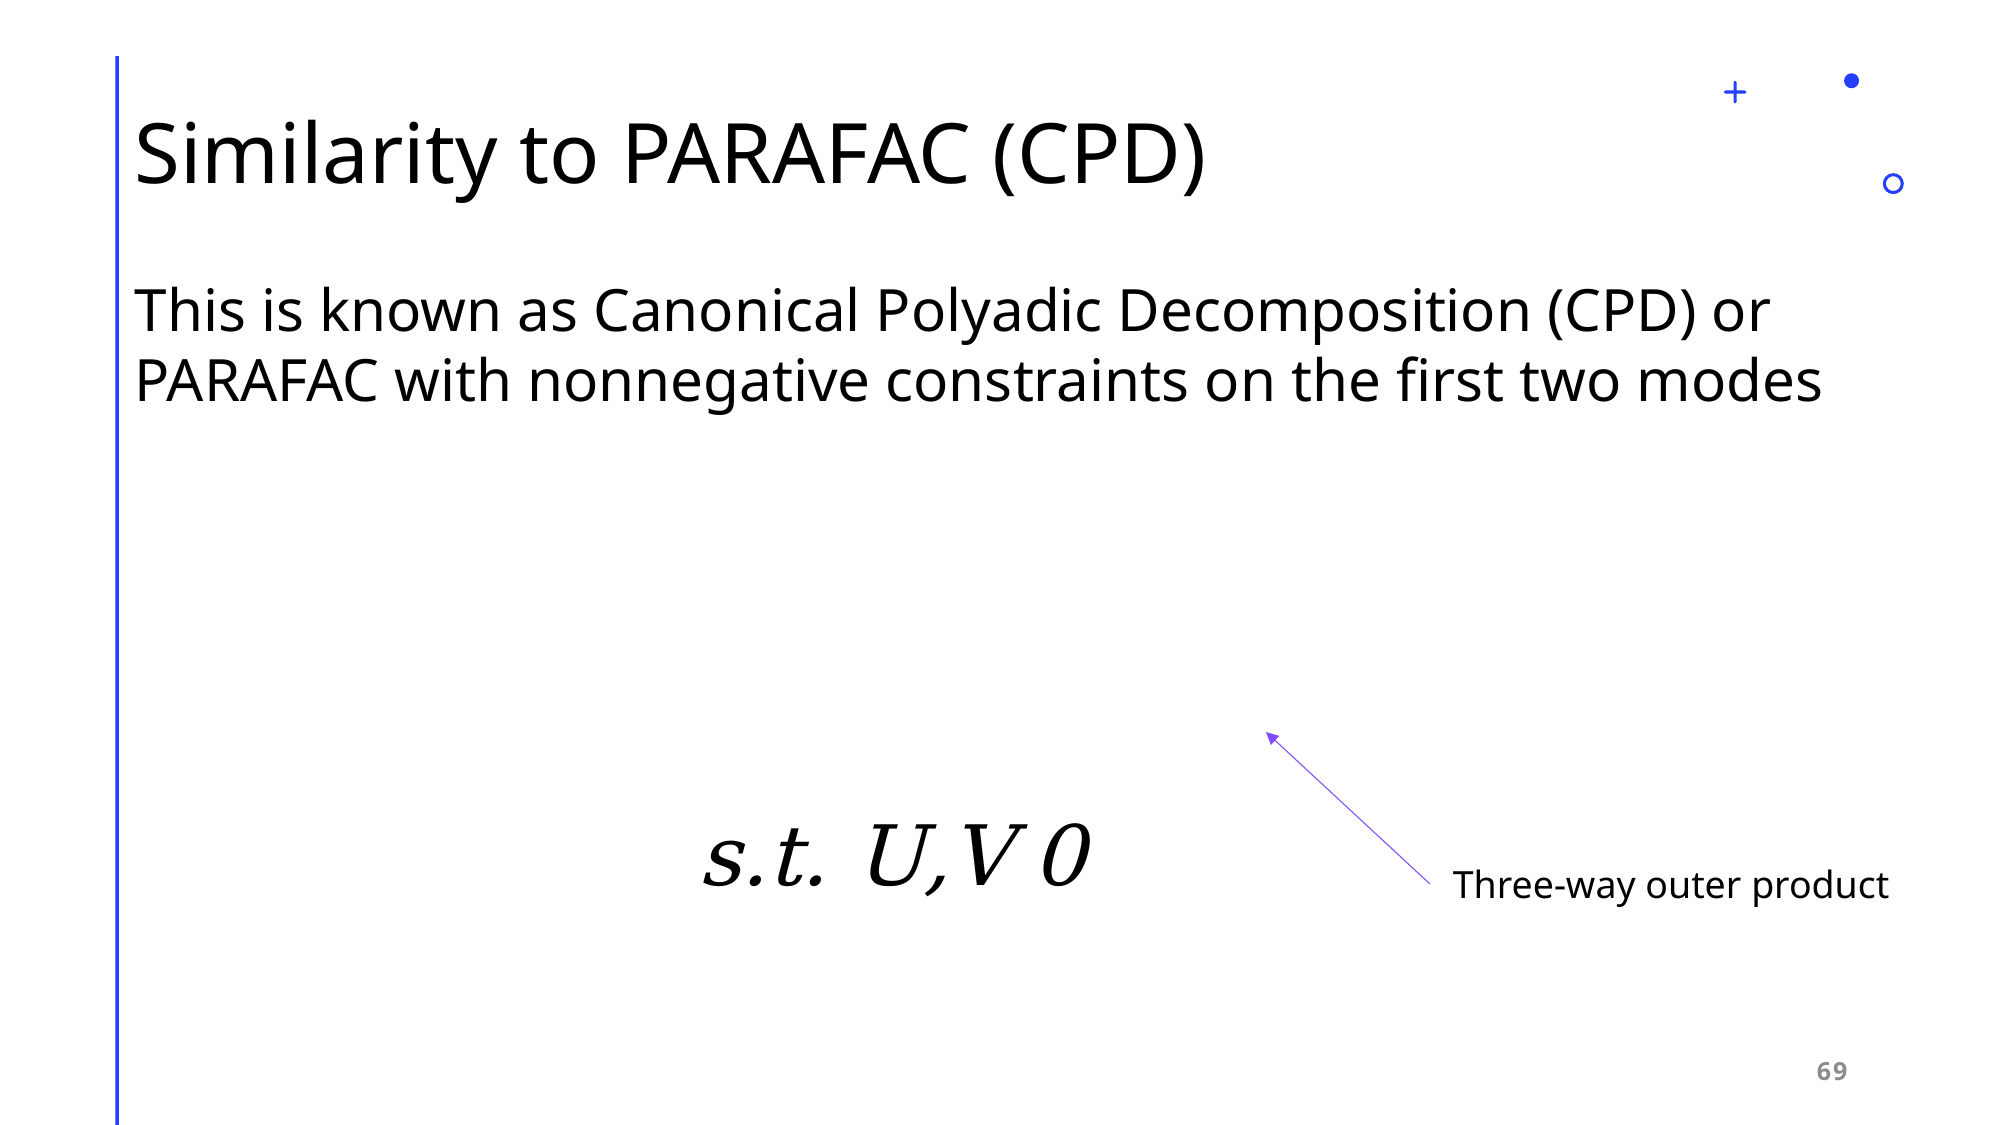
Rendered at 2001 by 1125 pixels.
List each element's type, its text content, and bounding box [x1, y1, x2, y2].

title Similarity to PARAFAC (CPD) [119, 47, 1845, 265]
text_box This is known as Canonical Polyadic Decomposition (CPD) or PARAFAC with nonnegative constraints on the first two modes [119, 265, 1869, 421]
slide_number 69 [1412, 1042, 1863, 1103]
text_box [1265, 731, 1430, 884]
text_box Three-way outer product [1438, 853, 1967, 914]
